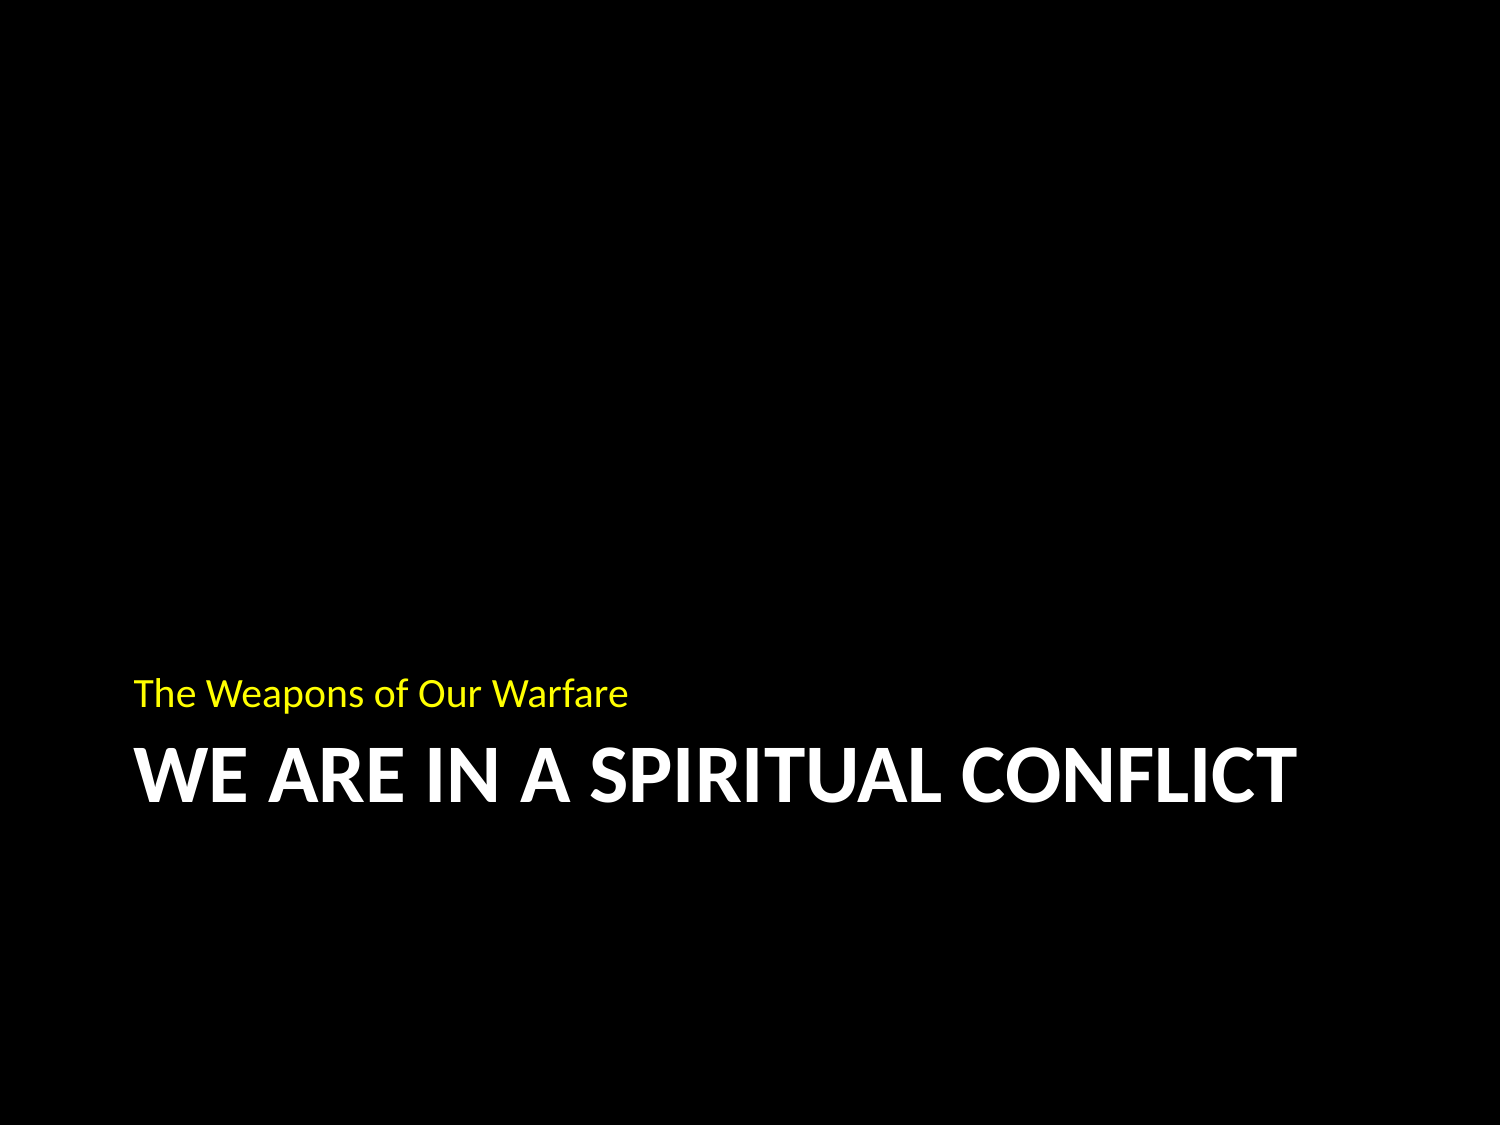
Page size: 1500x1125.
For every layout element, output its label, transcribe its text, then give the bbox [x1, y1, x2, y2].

list The Weapons of Our Warfare [118, 476, 1394, 723]
title We are in a spiritual conflict [118, 723, 1394, 947]
